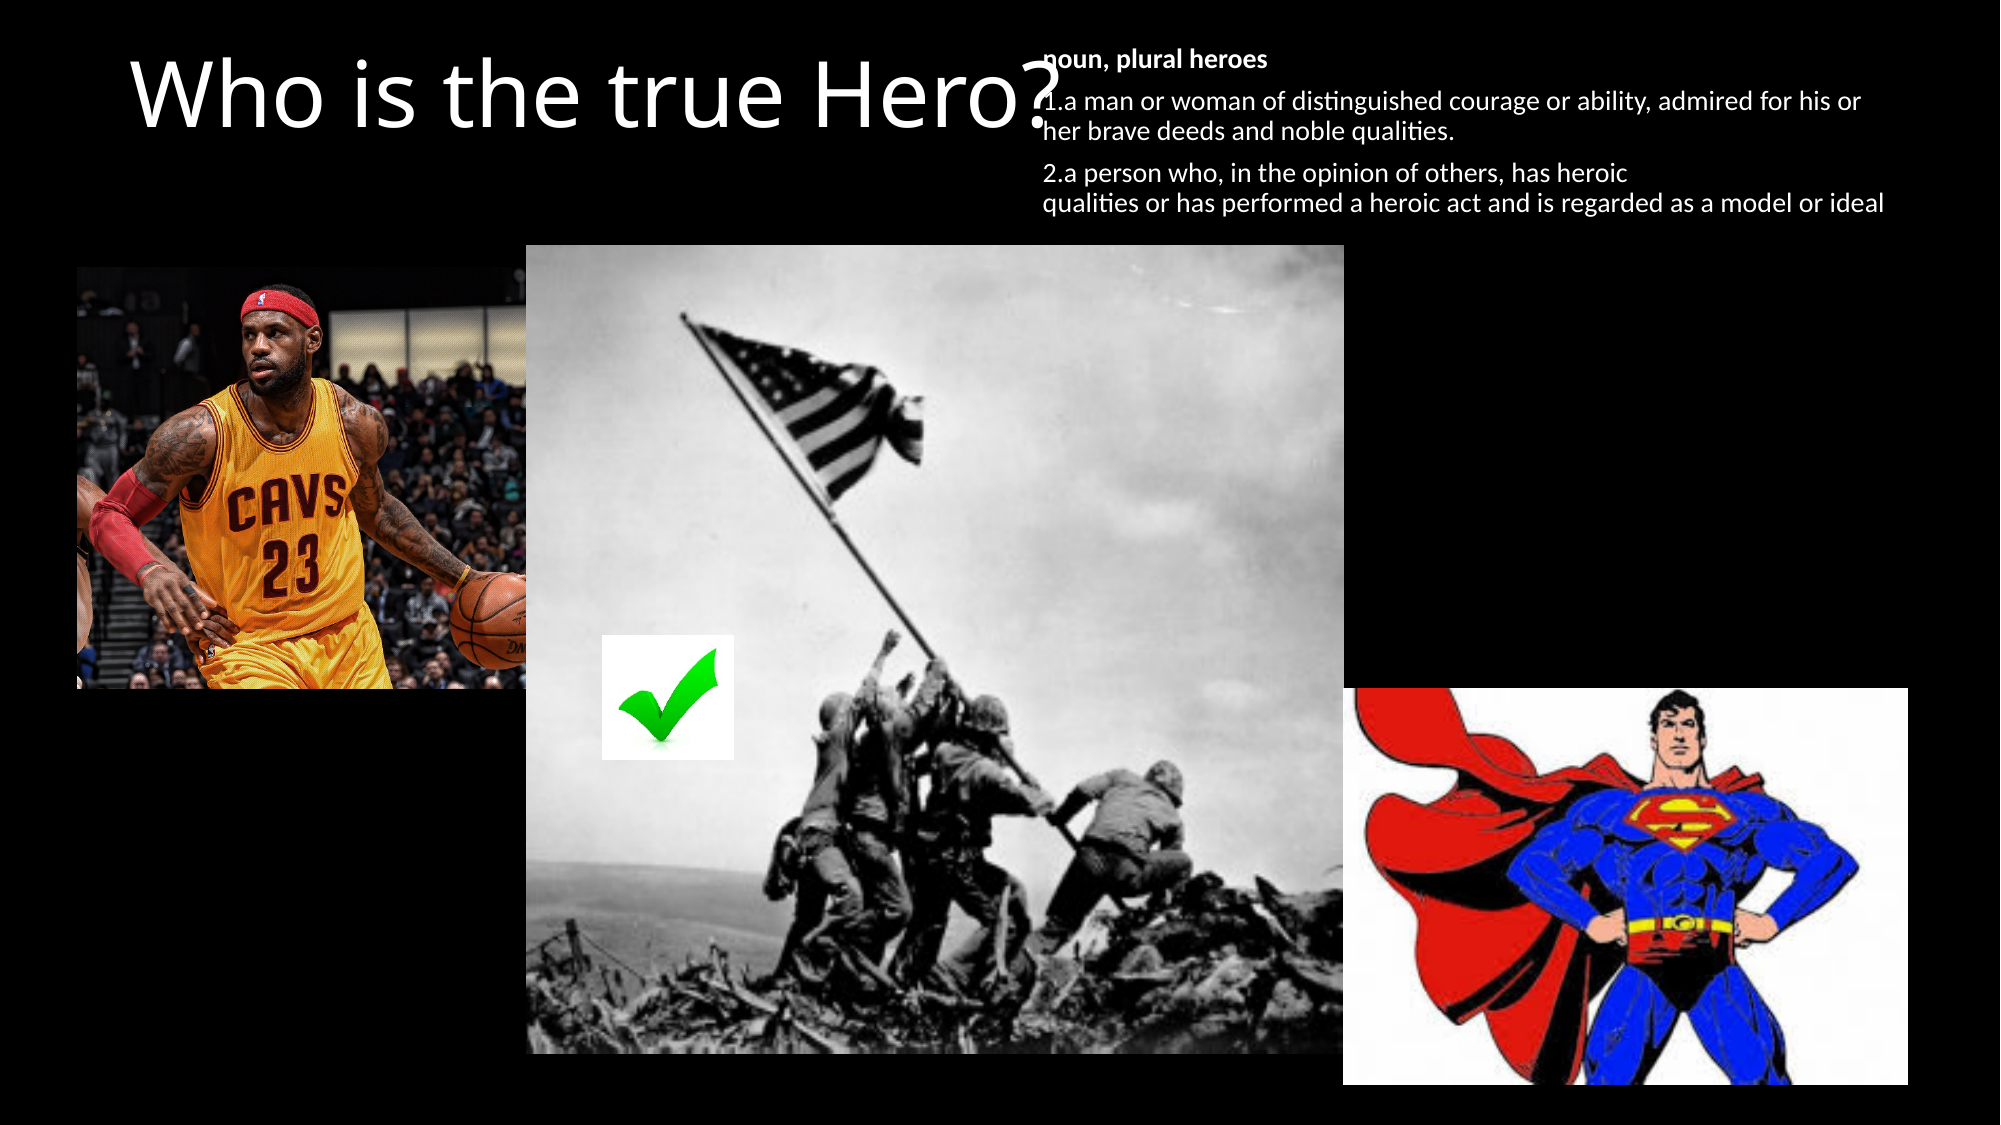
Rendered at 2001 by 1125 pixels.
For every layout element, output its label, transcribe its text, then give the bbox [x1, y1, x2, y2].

list noun, plural heroes 1.a man or woman of distinguished courage or ability, admired for his or her brave deeds and noble qualities. 2.a person who, in the opinion of others, has heroic qualities or has performed a heroic act and is regarded as a model or ideal [1027, 32, 1908, 226]
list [525, 244, 1344, 1054]
title Who is the true Hero? [0, 0, 1389, 207]
picture [602, 635, 734, 760]
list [76, 267, 525, 689]
picture [1343, 688, 1908, 1085]
